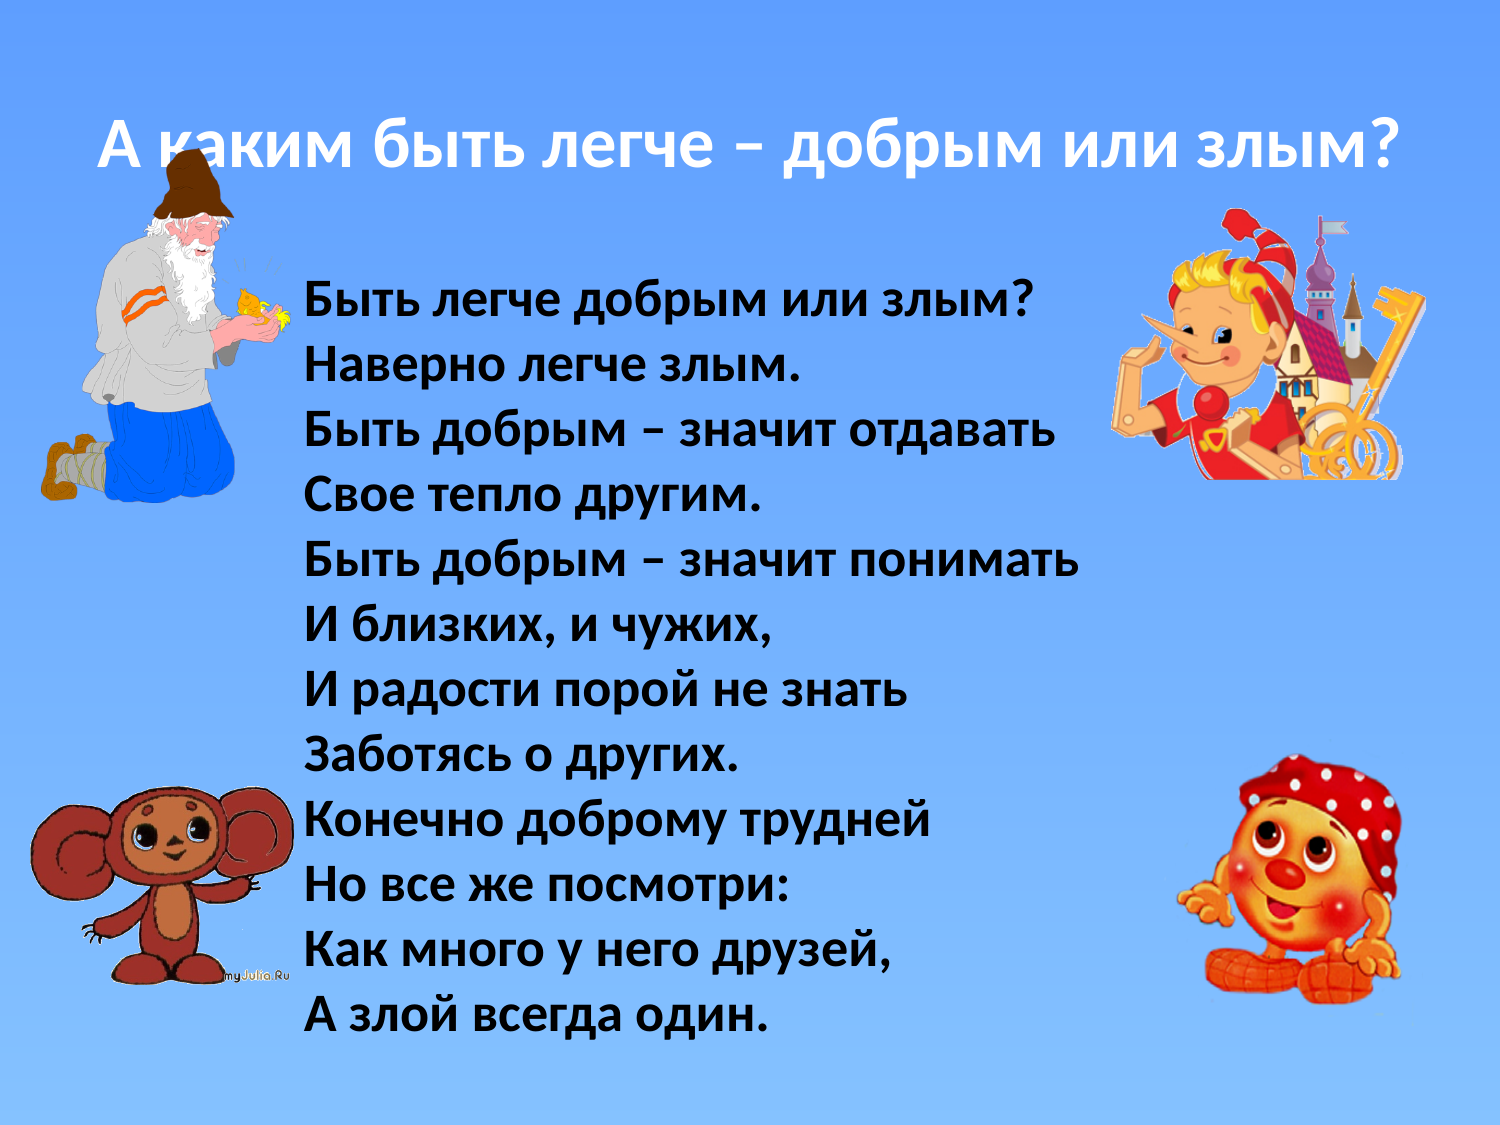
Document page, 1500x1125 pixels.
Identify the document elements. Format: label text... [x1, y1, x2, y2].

picture [1163, 739, 1424, 1031]
picture [29, 786, 295, 986]
text_box Быть легче добрым или злым? Наверно легче злым. Быть добрым – значит отдавать Свое тепло другим. Быть добрым – значит понимать И близких, и чужих, И радости порой не знать Заботясь о других. Конечно доброму трудней Но все же посмотри: Как много у него друзей, А злой всегда один. [289, 255, 1235, 1050]
picture [40, 148, 291, 504]
title А каким быть легче – добрым или злым? [75, 45, 1425, 233]
picture [1111, 207, 1427, 481]
